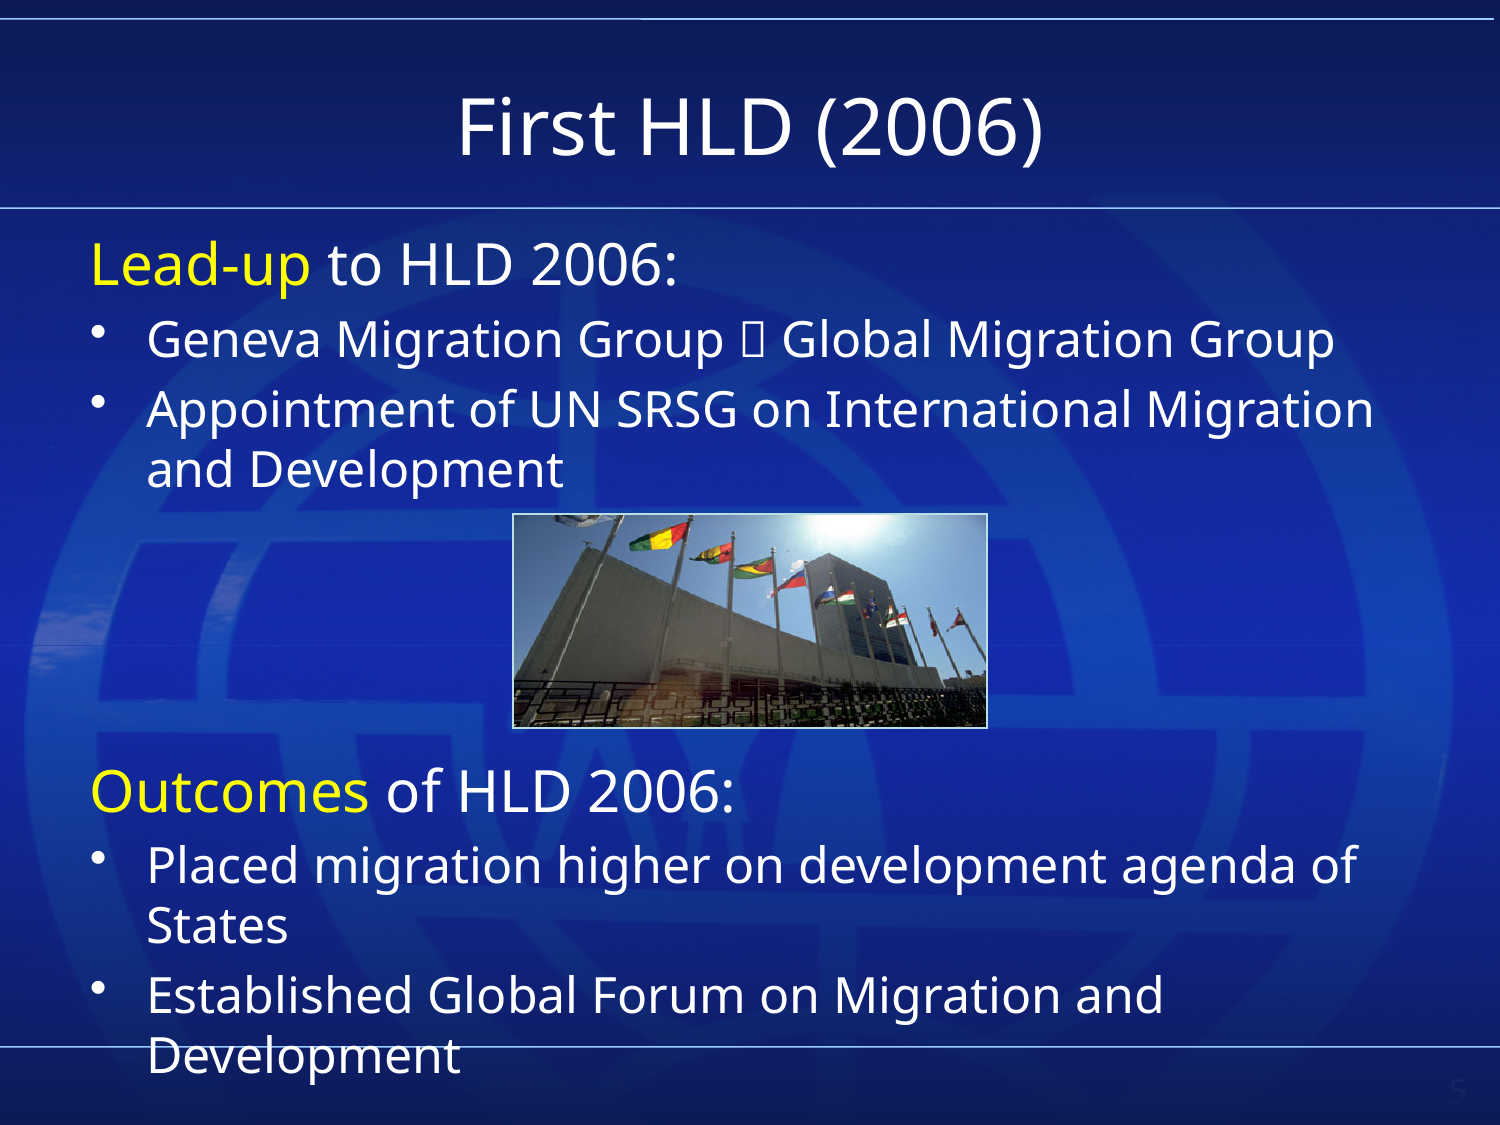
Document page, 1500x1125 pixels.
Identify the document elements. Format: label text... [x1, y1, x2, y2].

title First HLD (2006) [75, 68, 1425, 197]
list Lead-up to HLD 2006: Geneva Migration Group  Global Migration Group Appointment of UN SRSG on International Migration and Development Outcomes of HLD 2006: Placed migration higher on development agenda of States Established Global Forum on Migration and Development [75, 219, 1425, 1005]
picture [513, 514, 987, 728]
